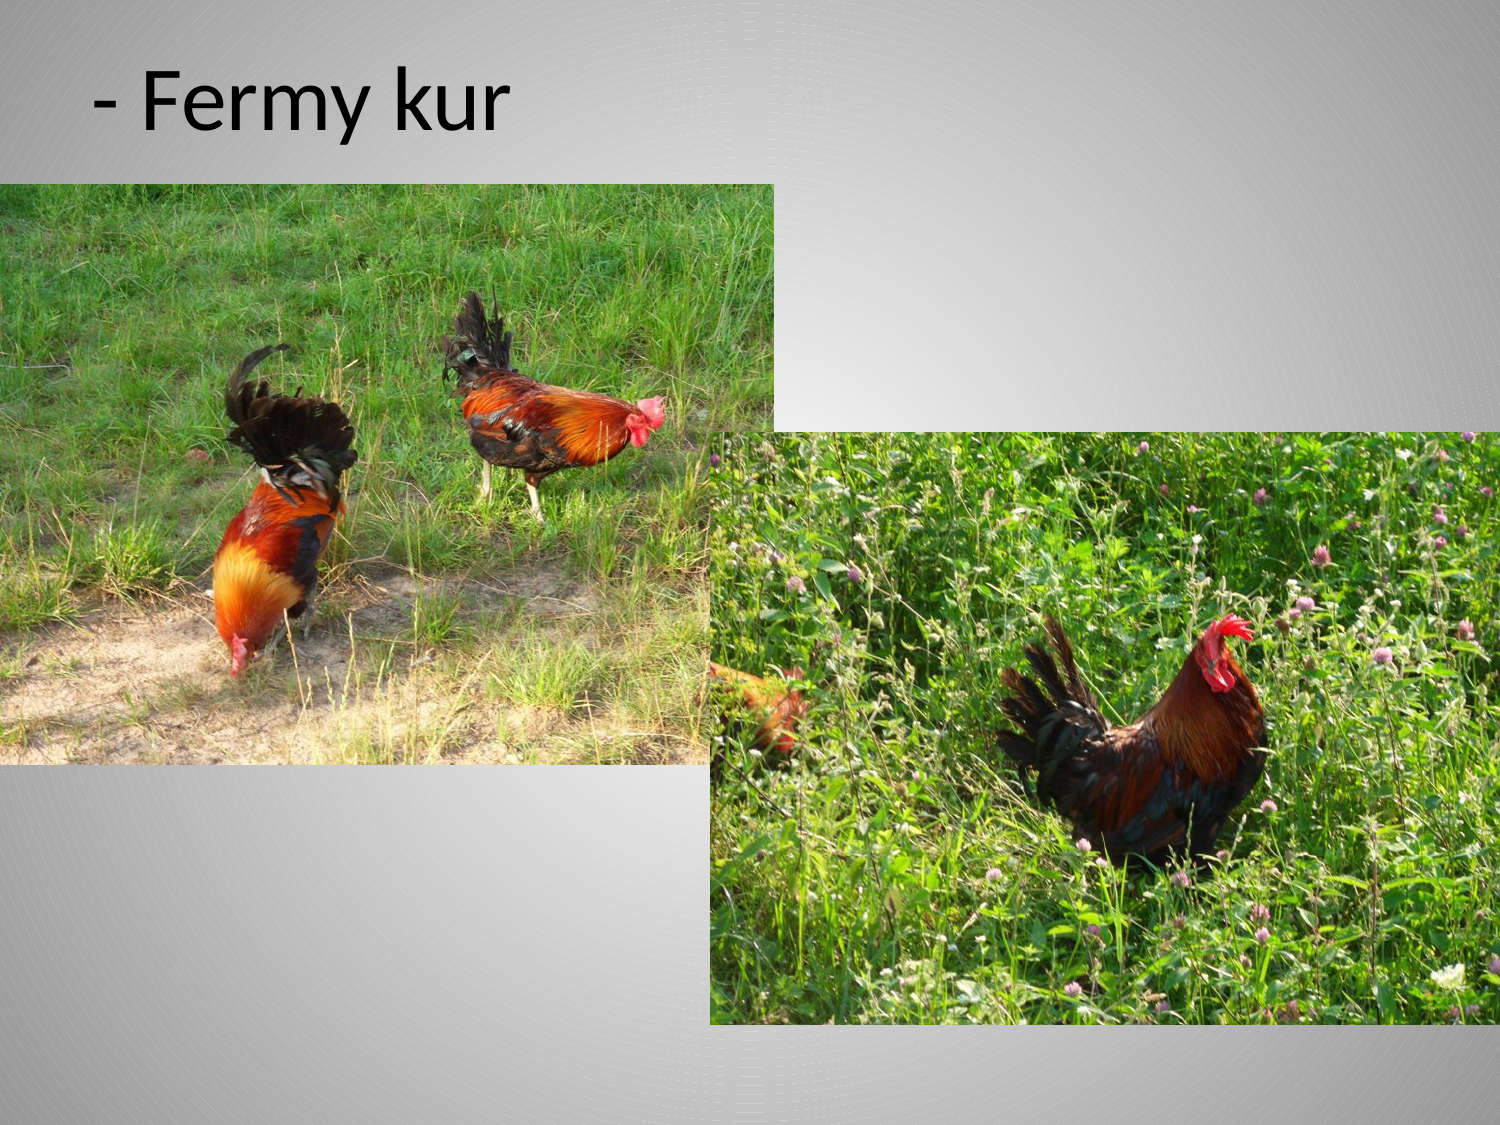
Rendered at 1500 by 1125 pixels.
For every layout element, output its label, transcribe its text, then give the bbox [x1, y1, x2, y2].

title - Fermy kur [76, 0, 1427, 188]
picture [0, 184, 1500, 1025]
